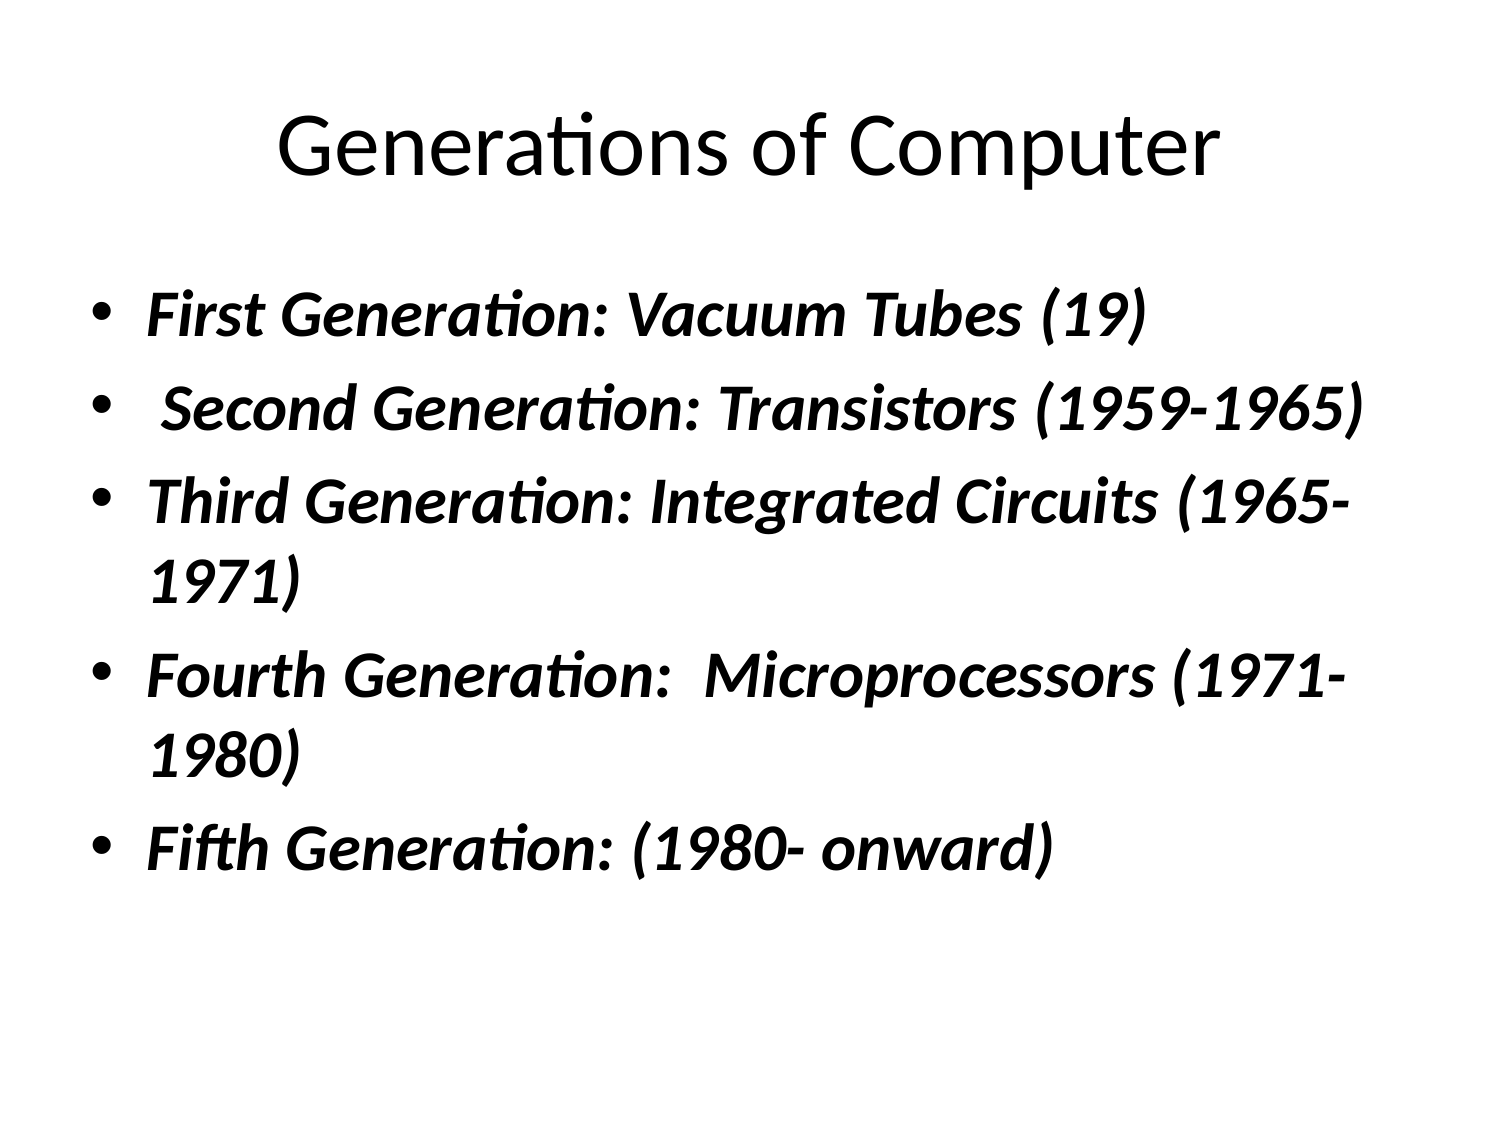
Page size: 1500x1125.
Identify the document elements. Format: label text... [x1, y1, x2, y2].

title Generations of Computer [75, 45, 1425, 233]
list First Generation: Vacuum Tubes (19) Second Generation: Transistors (1959-1965) Third Generation: Integrated Circuits (1965-1971) Fourth Generation: Microprocessors (1971-1980) Fifth Generation: (1980- onward) [75, 262, 1425, 1005]
